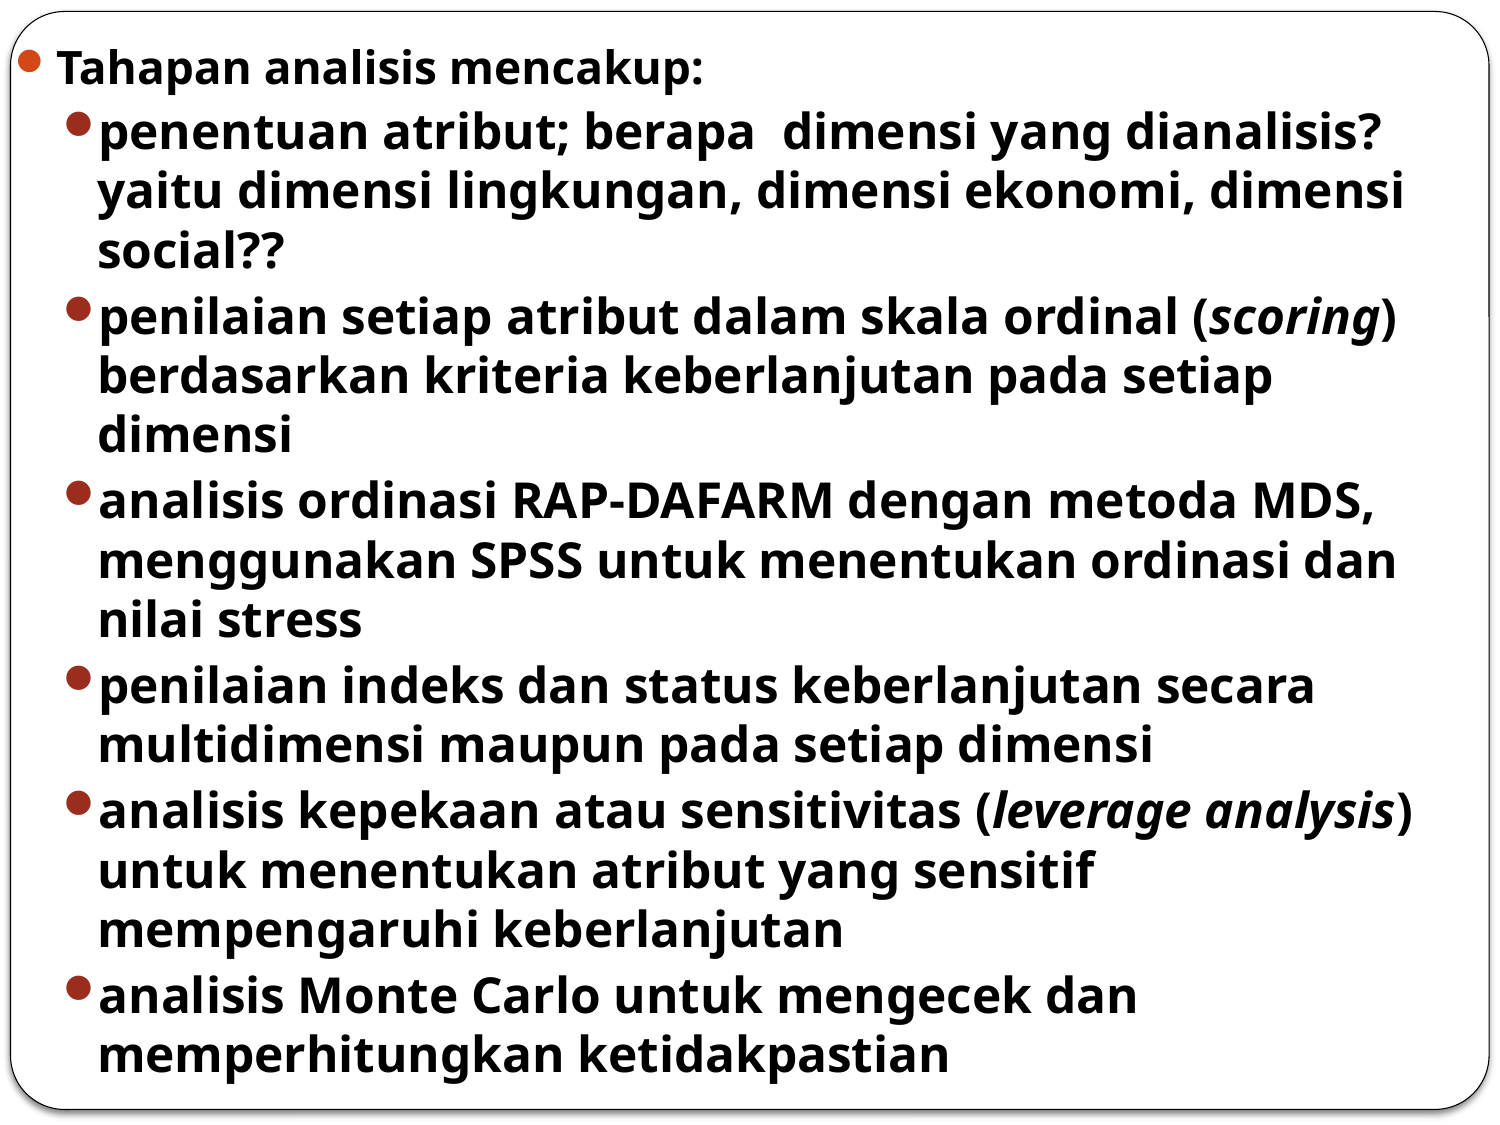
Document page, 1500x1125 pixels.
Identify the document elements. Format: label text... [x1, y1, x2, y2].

list Tahapan analisis mencakup: penentuan atribut; berapa dimensi yang dianalisis? yaitu dimensi lingkungan, dimensi ekonomi, dimensi social?? penilaian setiap atribut dalam skala ordinal (scoring) berdasarkan kriteria keberlanjutan pada setiap dimensi analisis ordinasi RAP-DAFARM dengan metoda MDS, menggunakan SPSS untuk menentukan ordinasi dan nilai stress penilaian indeks dan status keberlanjutan secara multidimensi maupun pada setiap dimensi analisis kepekaan atau sensitivitas (leverage analysis) untuk menentukan atribut yang sensitif mempengaruhi keberlanjutan analisis Monte Carlo untuk mengecek dan memperhitungkan ketidakpastian [0, 30, 1471, 1094]
